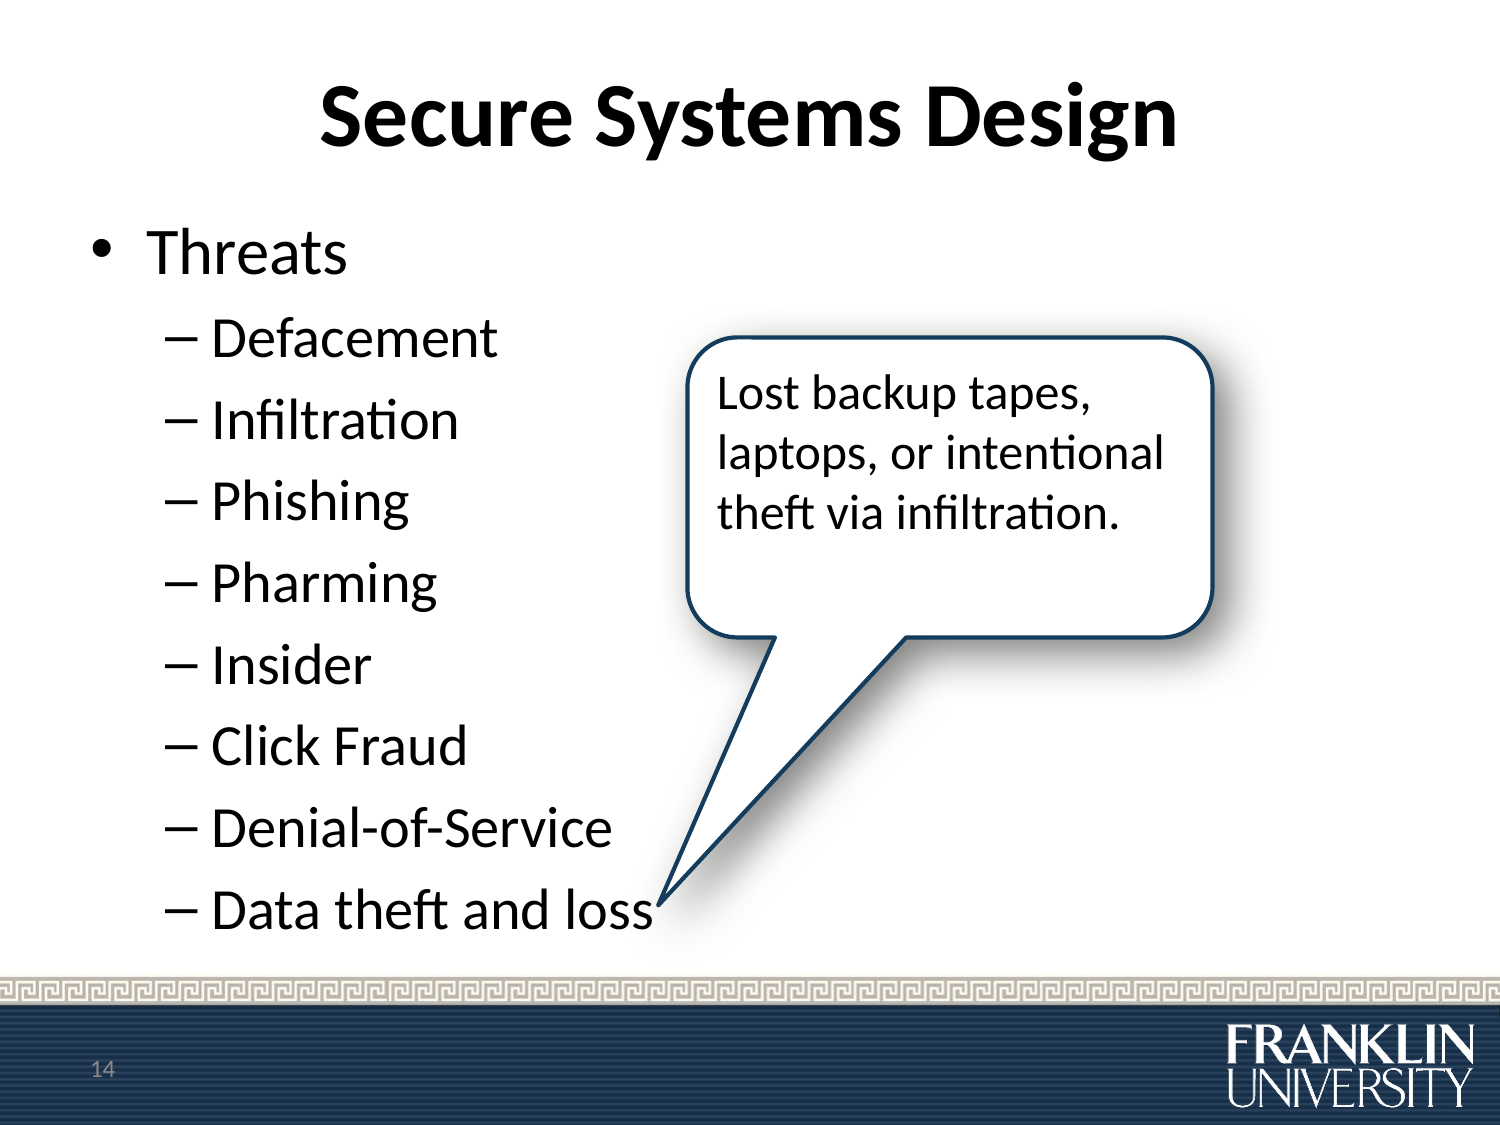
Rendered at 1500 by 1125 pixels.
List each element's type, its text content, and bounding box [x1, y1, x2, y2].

picture [0, 0, 1500, 1125]
text_box Lost backup tapes, laptops, or intentional theft via infiltration. [656, 335, 1215, 908]
list Threats Defacement Infiltration Phishing Pharming Insider Click Fraud Denial-of-Service Data theft and loss [75, 200, 1425, 963]
title Secure Systems Design [75, 45, 1425, 175]
slide_number 14 [75, 1037, 425, 1098]
